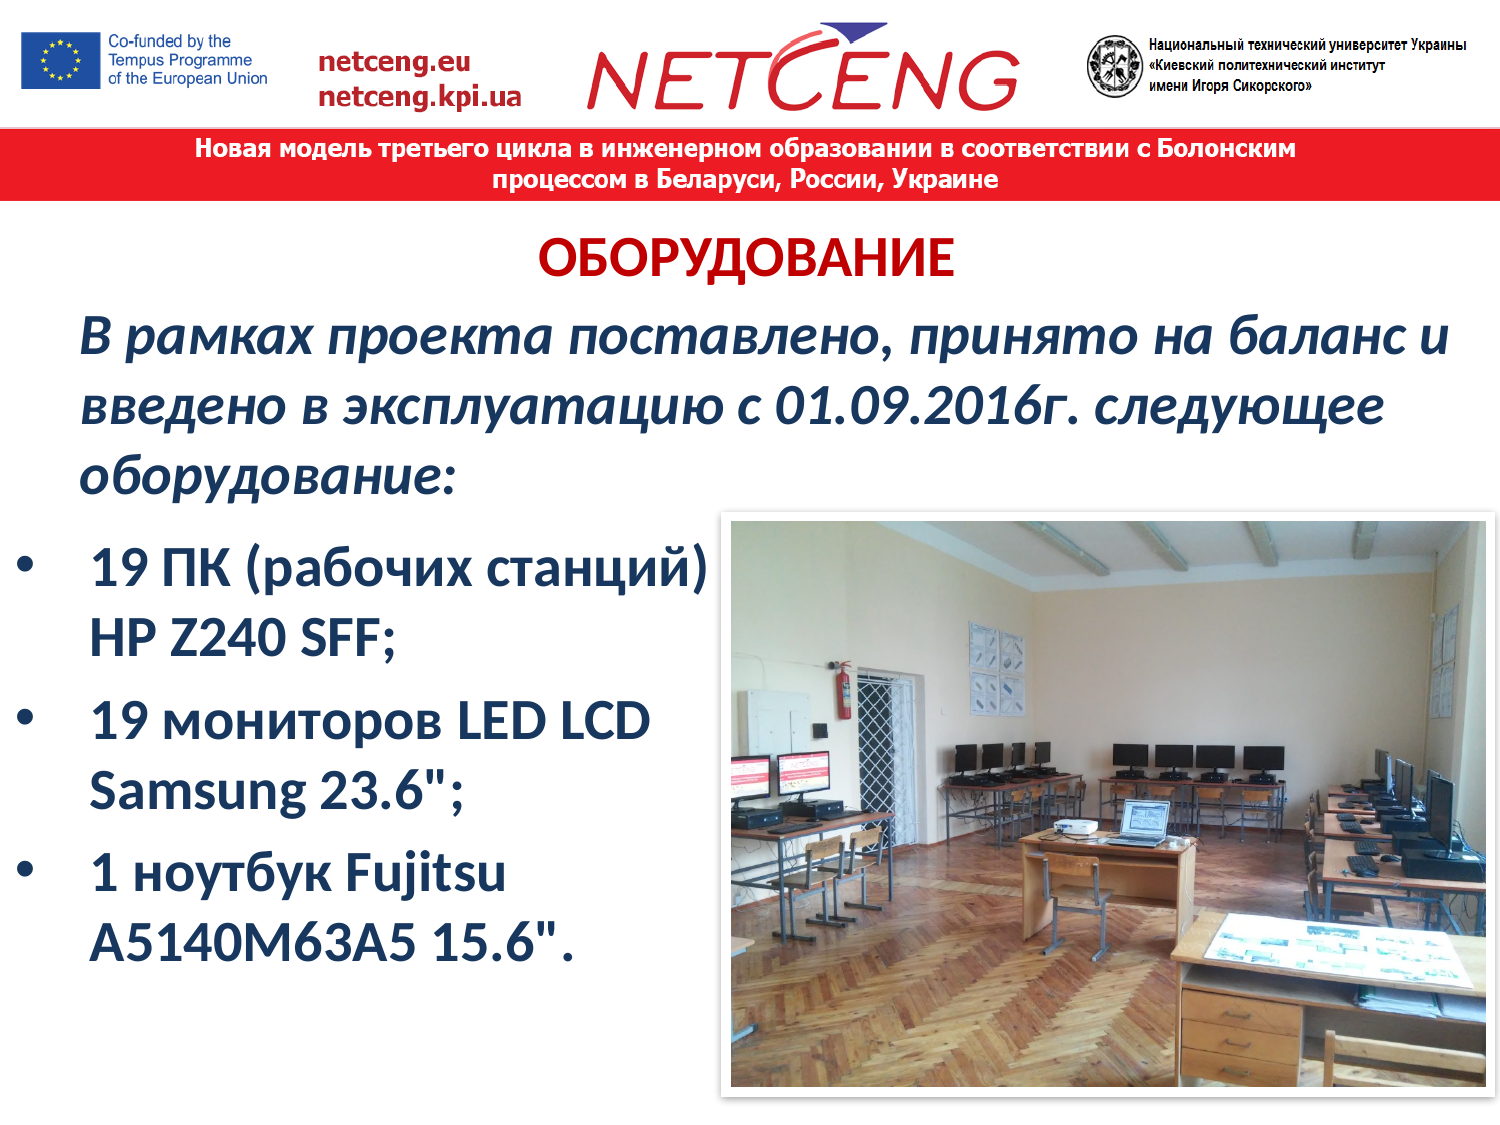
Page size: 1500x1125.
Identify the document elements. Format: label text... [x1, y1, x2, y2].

text_box В рамках проекта поставлено, принято на баланс и введено в эксплуатацию с 01.09.2016г. следующее оборудование: [64, 288, 1500, 502]
picture [730, 520, 1487, 1088]
text_box Оборудование [142, 210, 1365, 288]
picture [0, 0, 1500, 1125]
text_box 19 ПК (рабочих станций) HP Z240 SFF; 19 мониторов LED LCD Samsung 23.6"; 1 ноутбук Fujitsu A5140M63A5 15.6". [0, 521, 716, 1087]
